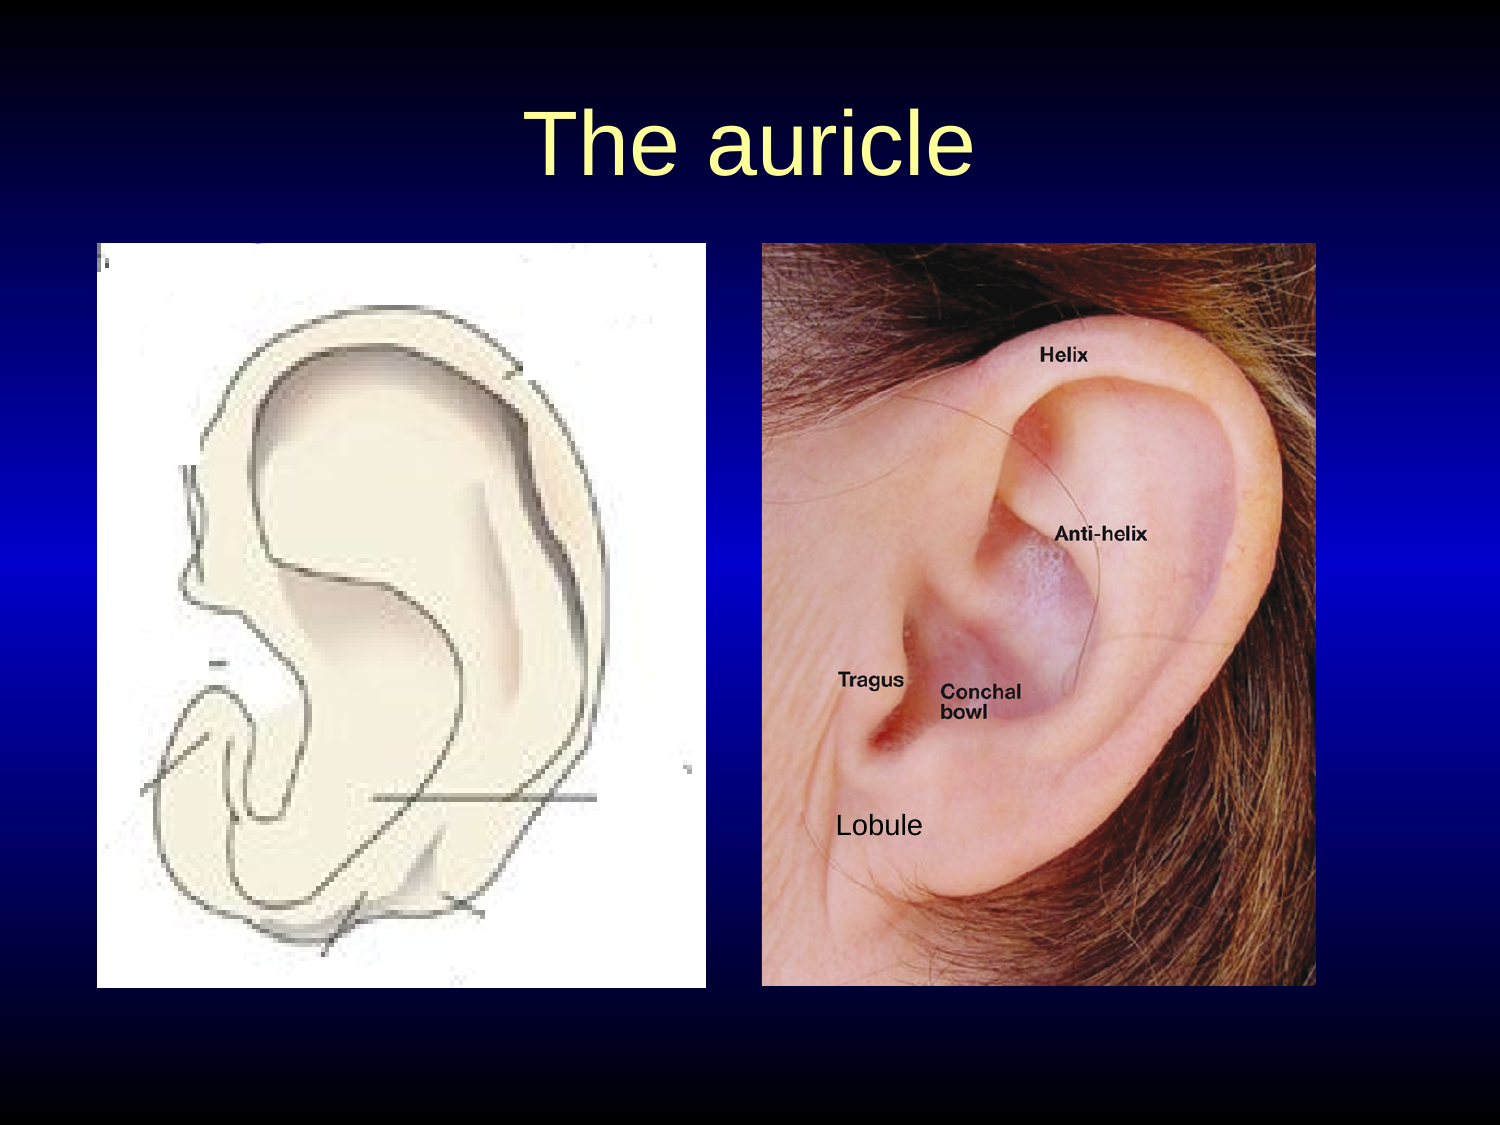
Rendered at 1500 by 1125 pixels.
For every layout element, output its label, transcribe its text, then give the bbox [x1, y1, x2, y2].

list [761, 243, 1317, 987]
picture [96, 243, 707, 988]
title The auricle [74, 44, 1426, 233]
